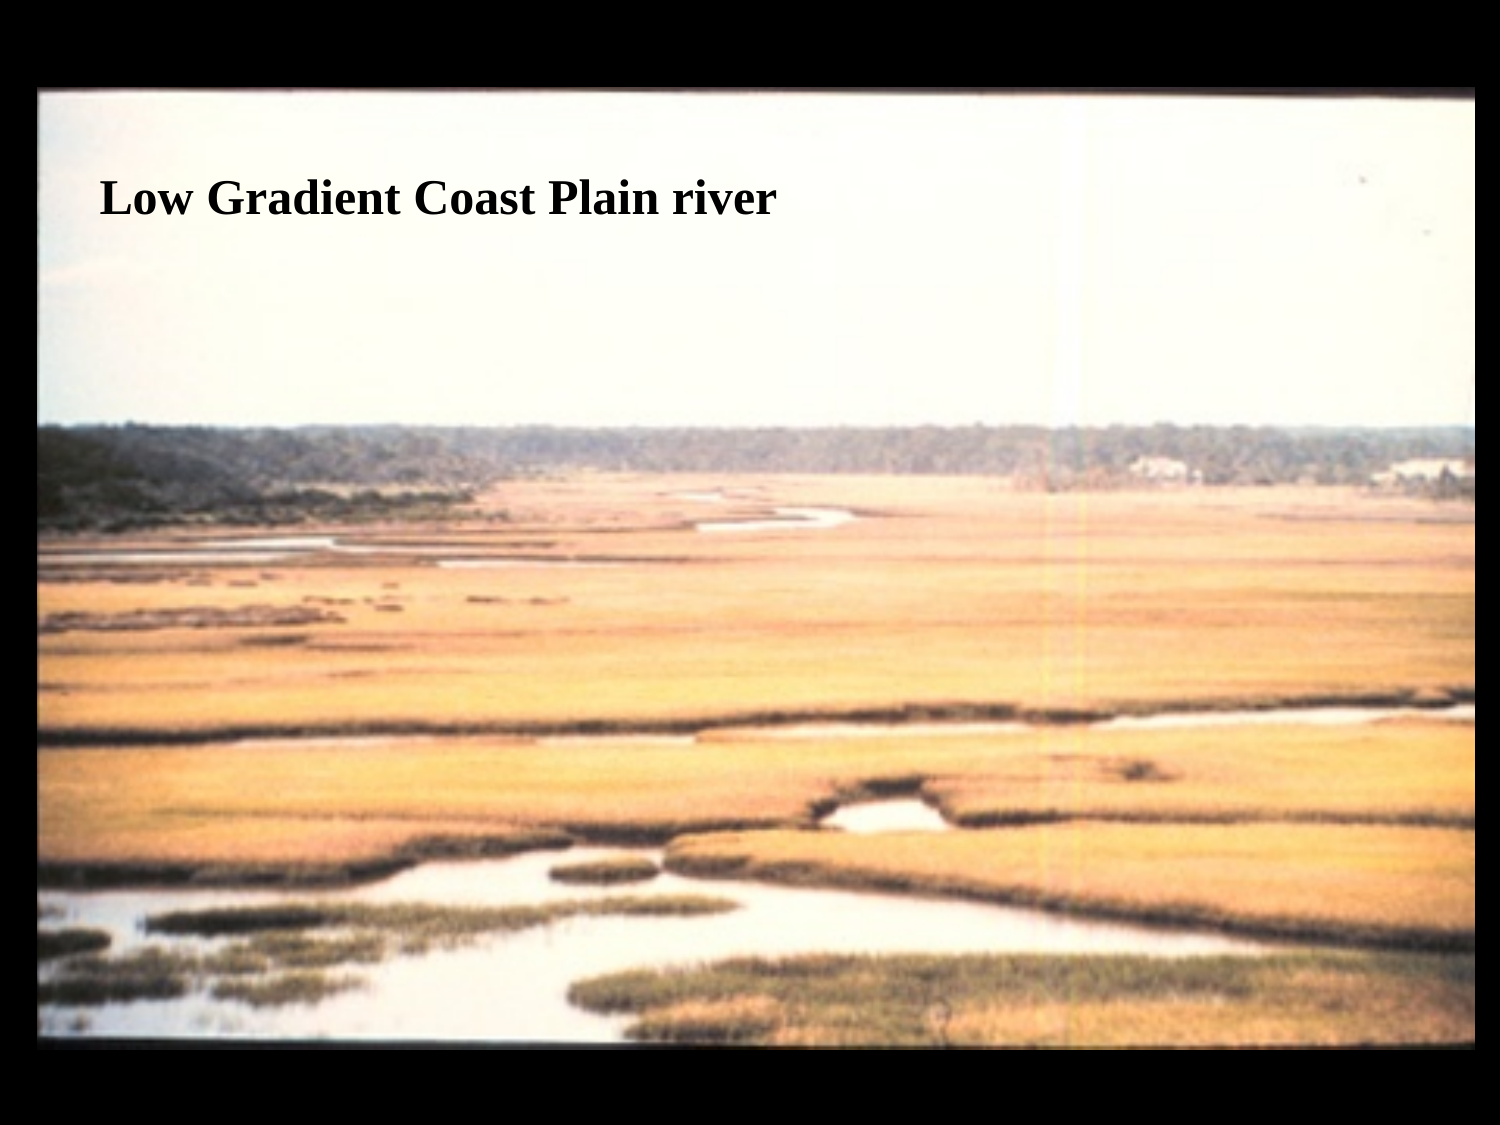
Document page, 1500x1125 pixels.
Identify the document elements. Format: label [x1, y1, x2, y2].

picture [37, 87, 1476, 1050]
